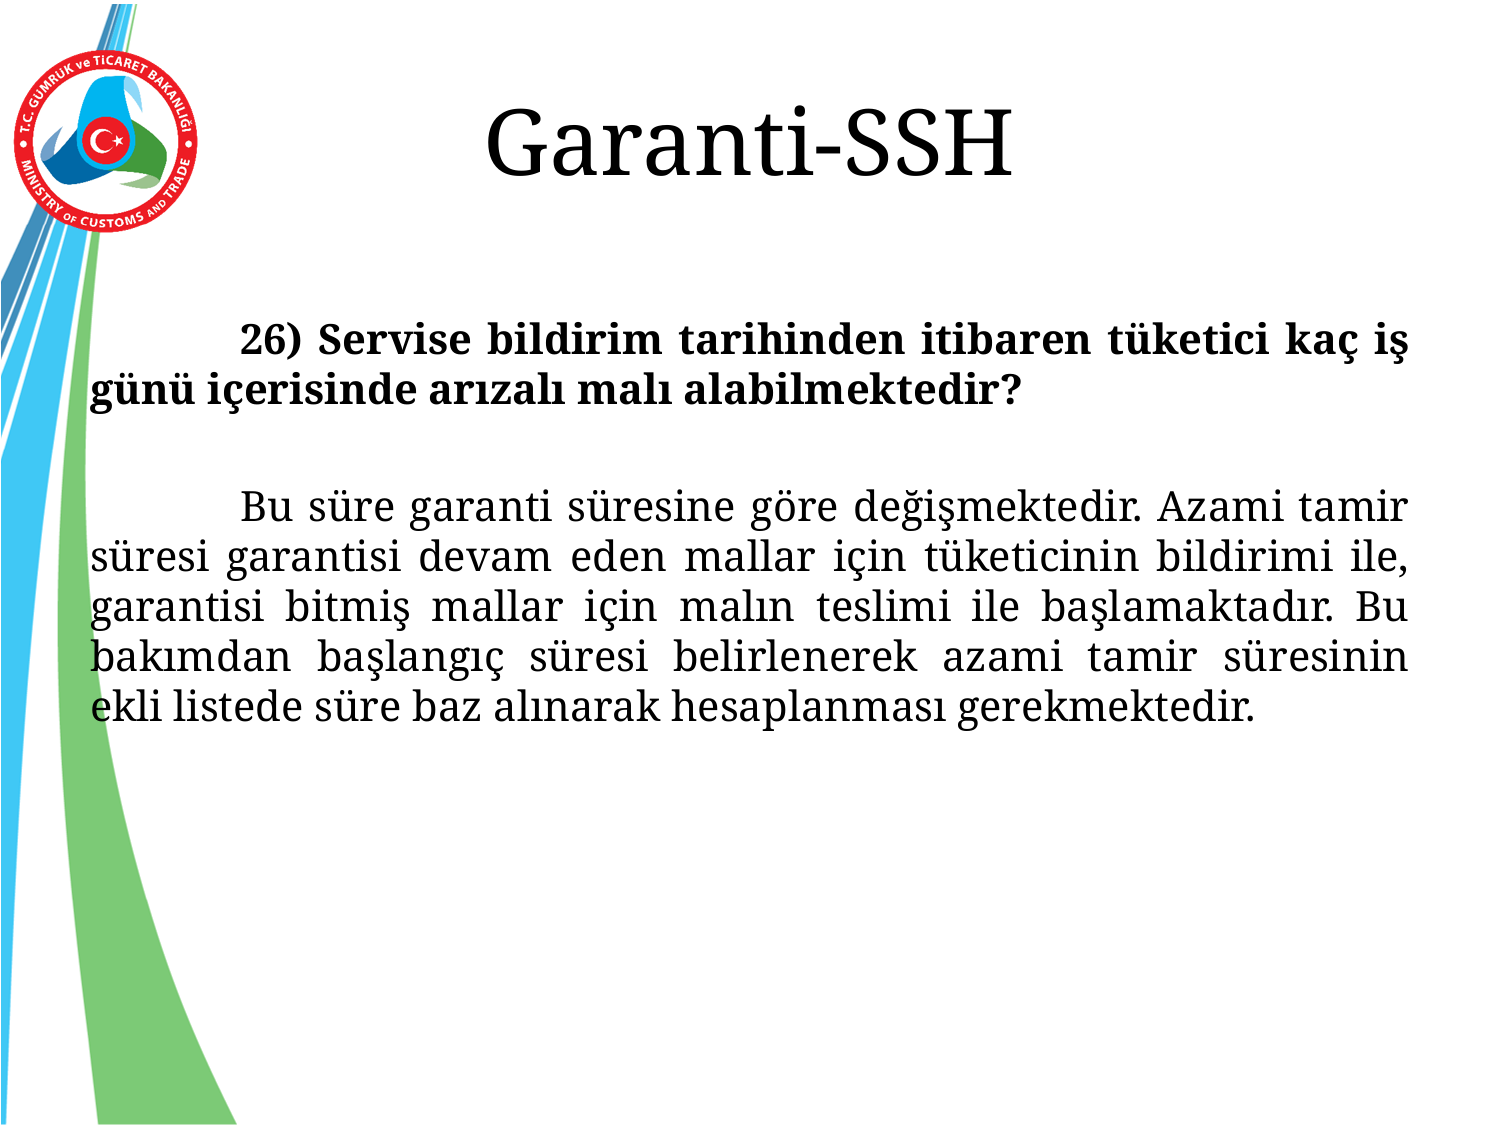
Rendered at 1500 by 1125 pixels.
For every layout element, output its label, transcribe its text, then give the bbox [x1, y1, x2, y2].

title Garanti-SSH [75, 45, 1425, 233]
list 26) Servise bildirim tarihinden itibaren tüketici kaç iş günü içerisinde arızalı malı alabilmektedir? Bu süre garanti süresine göre değişmektedir. Azami tamir süresi garantisi devam eden mallar için tüketicinin bildirimi ile, garantisi bitmiş mallar için malın teslimi ile başlamaktadır. Bu bakımdan başlangıç süresi belirlenerek azami tamir süresinin ekli listede süre baz alınarak hesaplanması gerekmektedir. [75, 262, 1425, 1005]
picture [0, 0, 1500, 1125]
